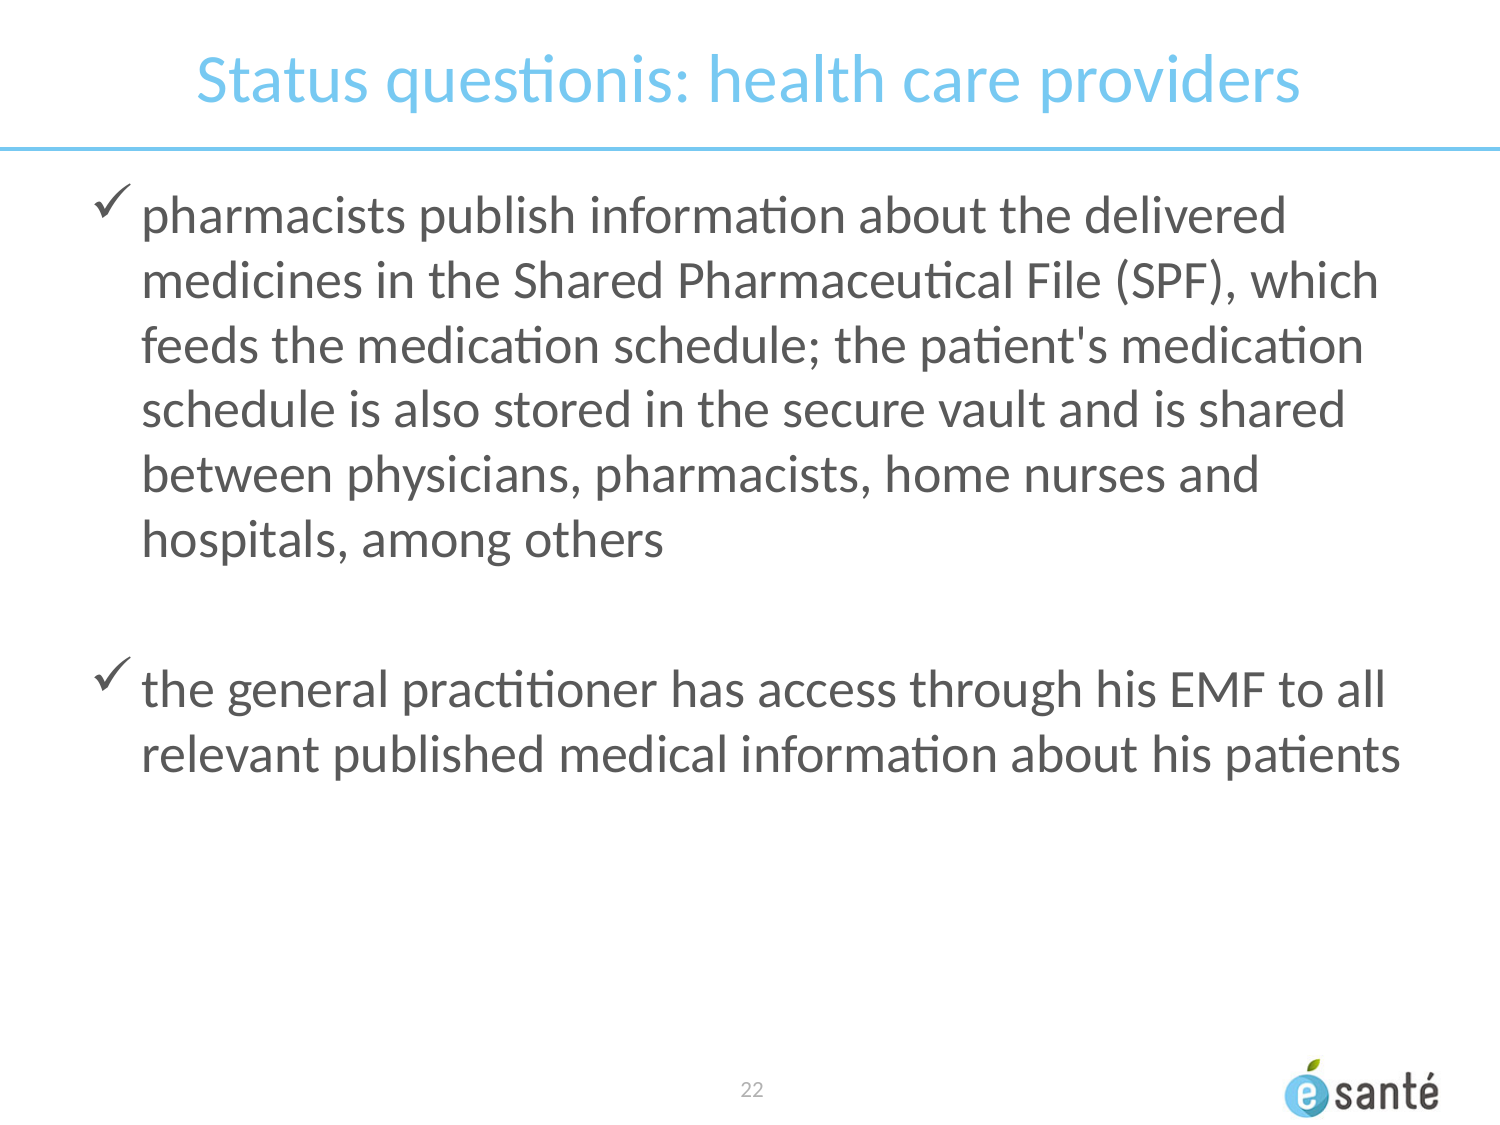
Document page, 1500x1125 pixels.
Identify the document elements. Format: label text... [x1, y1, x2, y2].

slide_number 22 [577, 1058, 928, 1119]
picture [1224, 1055, 1499, 1124]
title Status questionis: health care providers [0, 0, 1500, 149]
list pharmacists publish information about the delivered medicines in the Shared Pharmaceutical File (SPF), which feeds the medication schedule; the patient's medication schedule is also stored in the secure vault and is shared between physicians, pharmacists, home nurses and hospitals, among others the general practitioner has access through his EMF to all relevant published medical information about his patients [75, 172, 1425, 1035]
